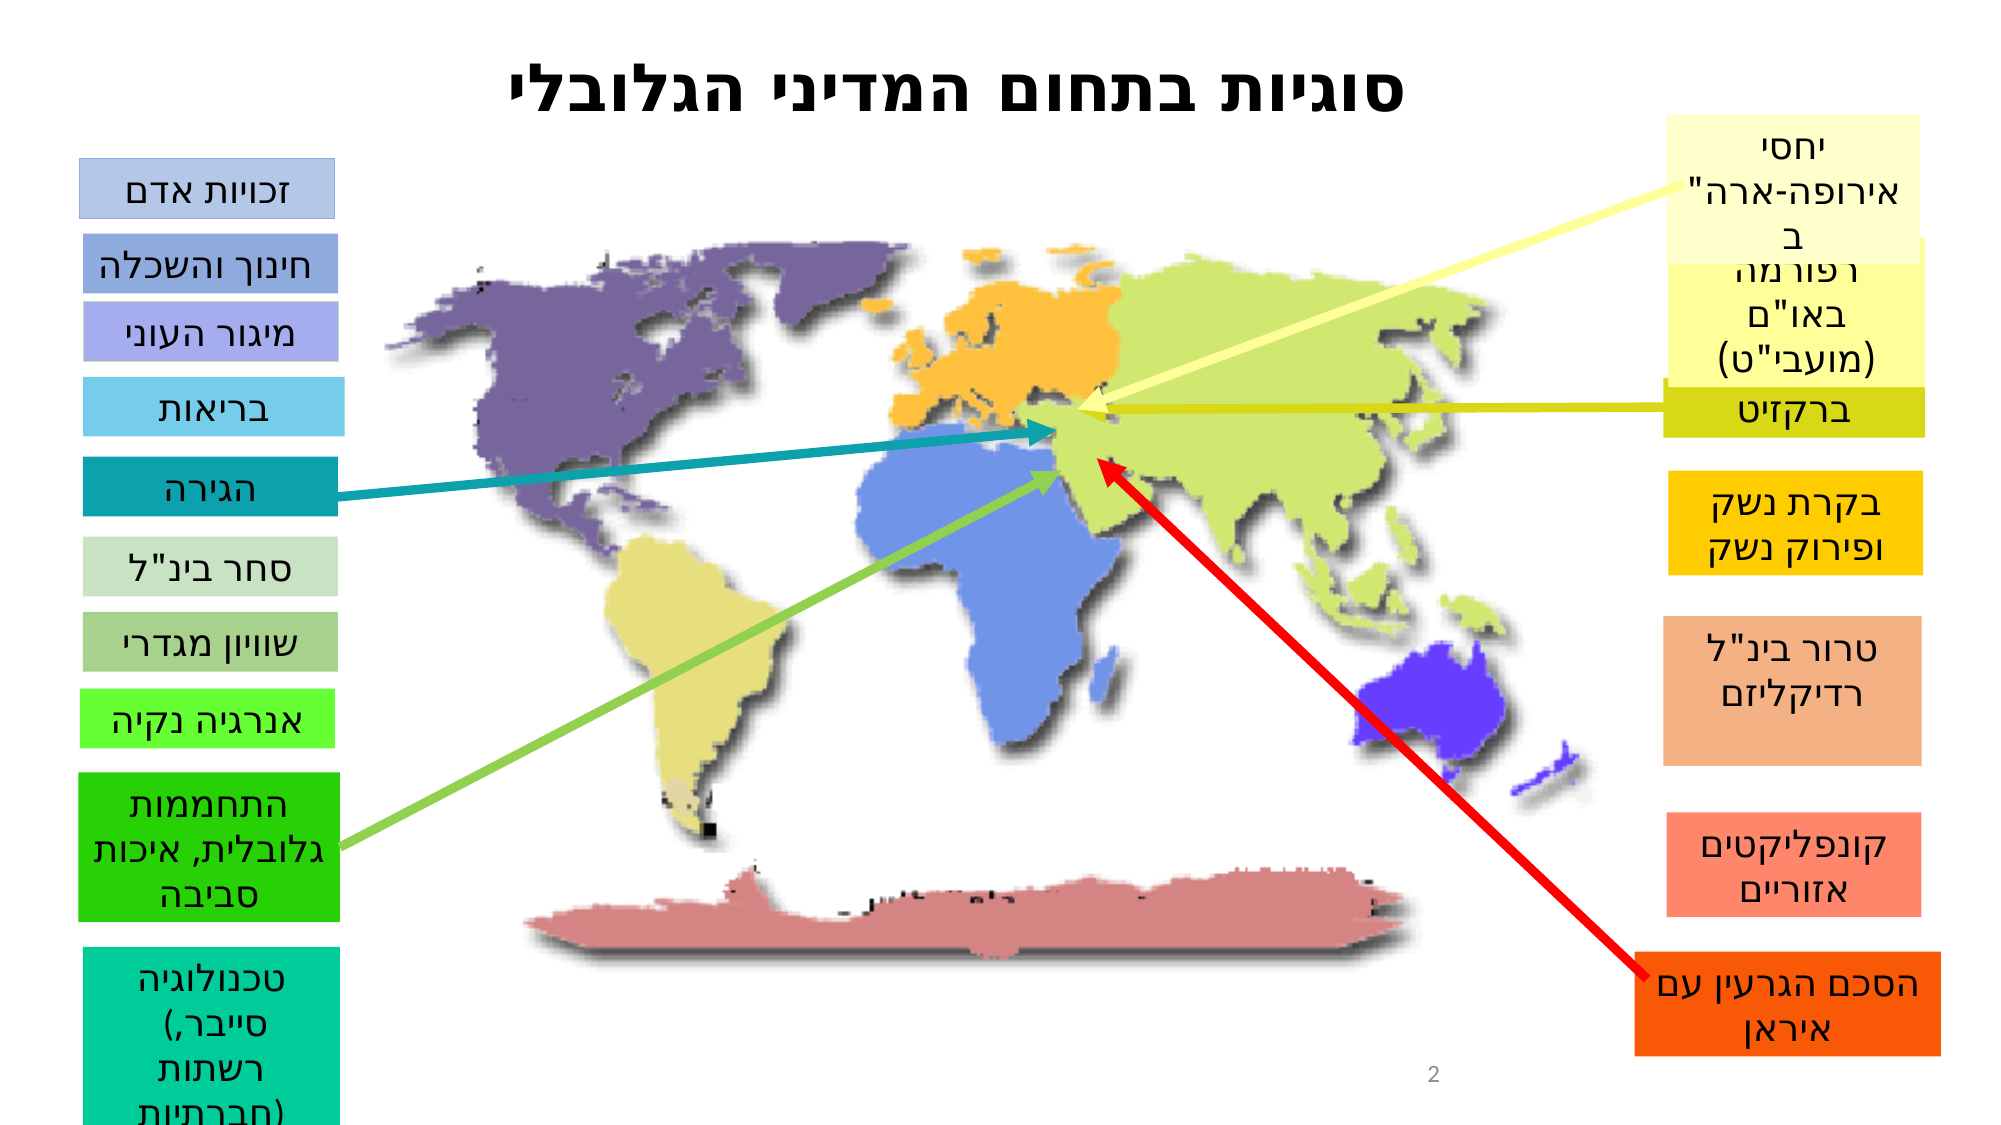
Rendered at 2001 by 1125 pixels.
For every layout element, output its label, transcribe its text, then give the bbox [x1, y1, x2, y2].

text_box טכנולוגיה (סייבר, רשתות חברתיות) [82, 946, 340, 1125]
text_box אנרגיה נקיה [79, 688, 253, 749]
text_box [1077, 184, 1684, 410]
text_box סחר בינ"ל [82, 536, 253, 597]
text_box טרור בינ"ל רדיקליזם [1670, 616, 1922, 766]
text_box רפורמה באו"ם (מועבי"ט) [1684, 237, 1925, 388]
text_box קונפליקטים אזוריים [1670, 812, 1922, 918]
text_box הגירה [82, 456, 253, 517]
text_box שוויון מגדרי [82, 611, 253, 672]
picture [253, 206, 1670, 975]
text_box יחסי אירופה-ארה"ב [1666, 114, 1920, 265]
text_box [310, 430, 1057, 500]
text_box זכויות אדם [79, 158, 335, 219]
title סוגיות בתחום המדיני הגלובלי [452, 39, 1464, 140]
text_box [1096, 458, 1648, 979]
text_box הסכם הגרעין עם איראן [1634, 951, 1941, 1057]
text_box התחממות גלובלית, איכות סביבה [78, 772, 253, 923]
text_box חינוך והשכלה [83, 233, 253, 294]
text_box ברקזיט [1670, 388, 1925, 438]
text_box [339, 470, 1062, 849]
text_box בריאות [83, 376, 253, 437]
text_box בקרת נשק ופירוק נשק [1670, 470, 1924, 576]
slide_number 2 [1412, 1042, 1863, 1103]
text_box מיגור העוני [83, 301, 253, 362]
